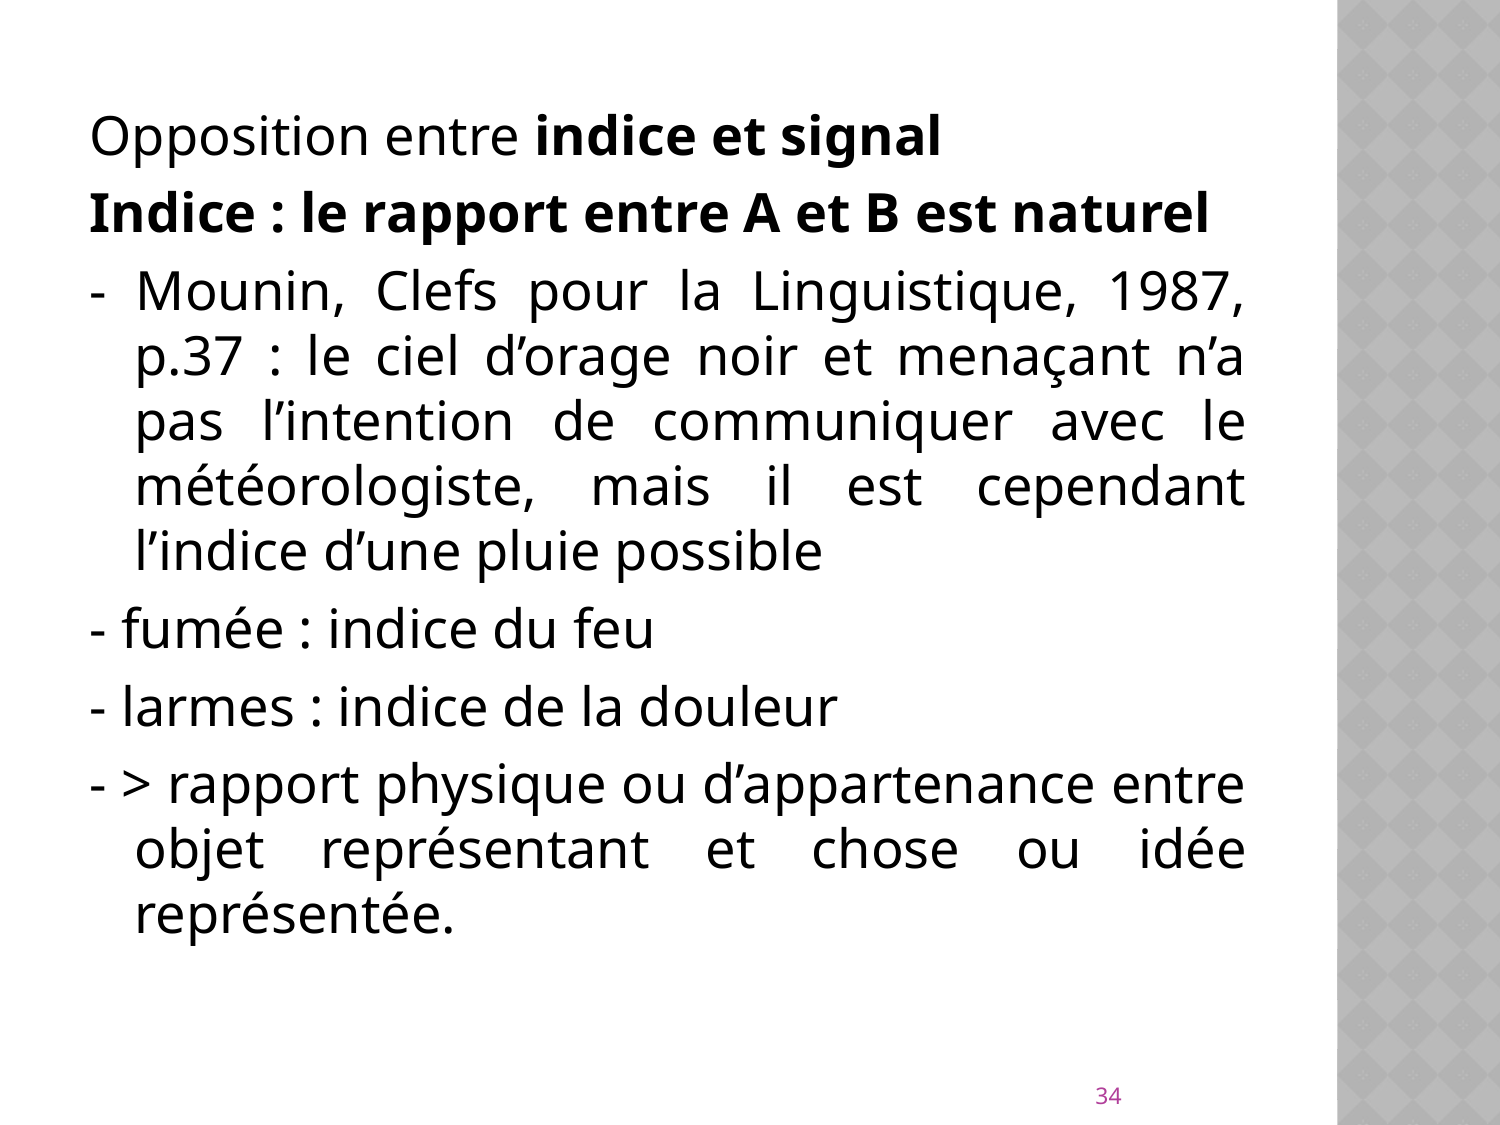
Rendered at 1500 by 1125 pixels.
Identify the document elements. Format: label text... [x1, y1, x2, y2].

list Opposition entre indice et signal Indice : le rapport entre A et B est naturel - Mounin, Clefs pour la Linguistique, 1987, p.37 : le ciel d’orage noir et menaçant n’a pas l’intention de communiquer avec le météorologiste, mais il est cependant l’indice d’une pluie possible - fumée : indice du feu - larmes : indice de la douleur - > rapport physique ou d’appartenance entre objet représentant et chose ou idée représentée. [75, 93, 1263, 1059]
slide_number 34 [1025, 1075, 1122, 1113]
